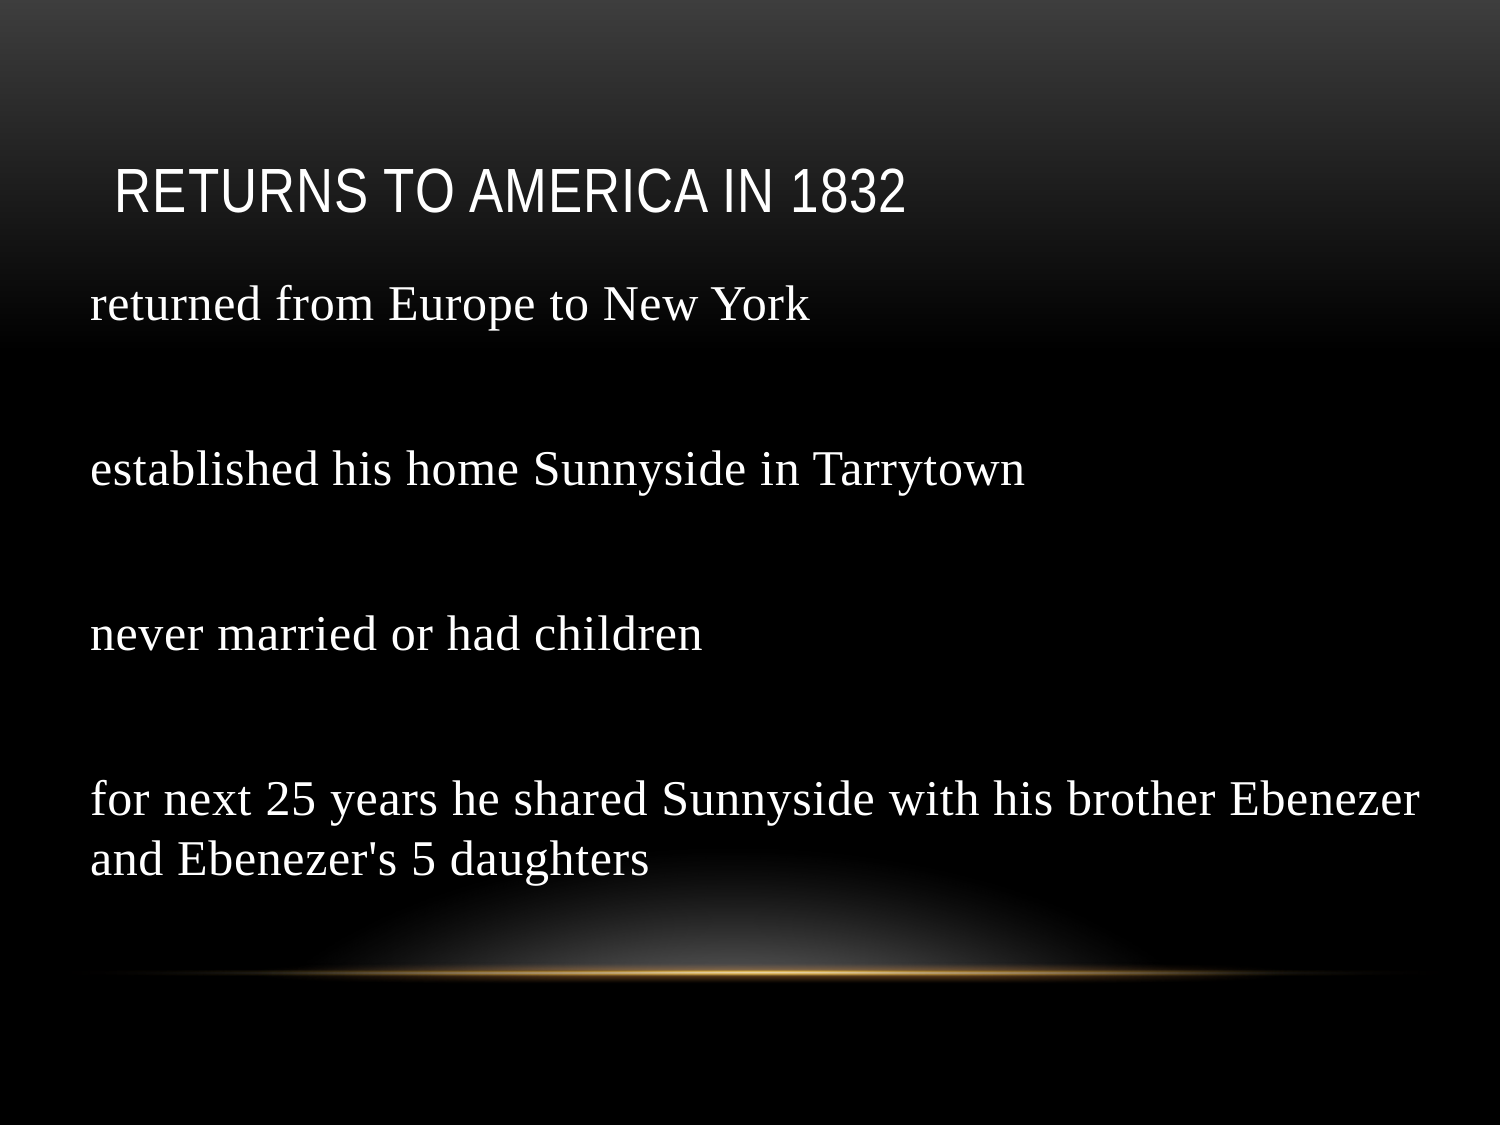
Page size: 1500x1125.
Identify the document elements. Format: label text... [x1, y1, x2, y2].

picture [0, 0, 1500, 1125]
list returned from Europe to New York established his home Sunnyside in Tarrytown never married or had children for next 25 years he shared Sunnyside with his brother Ebenezer and Ebenezer's 5 daughters [75, 262, 1438, 965]
title Returns to America in 1832 [99, 45, 1400, 233]
